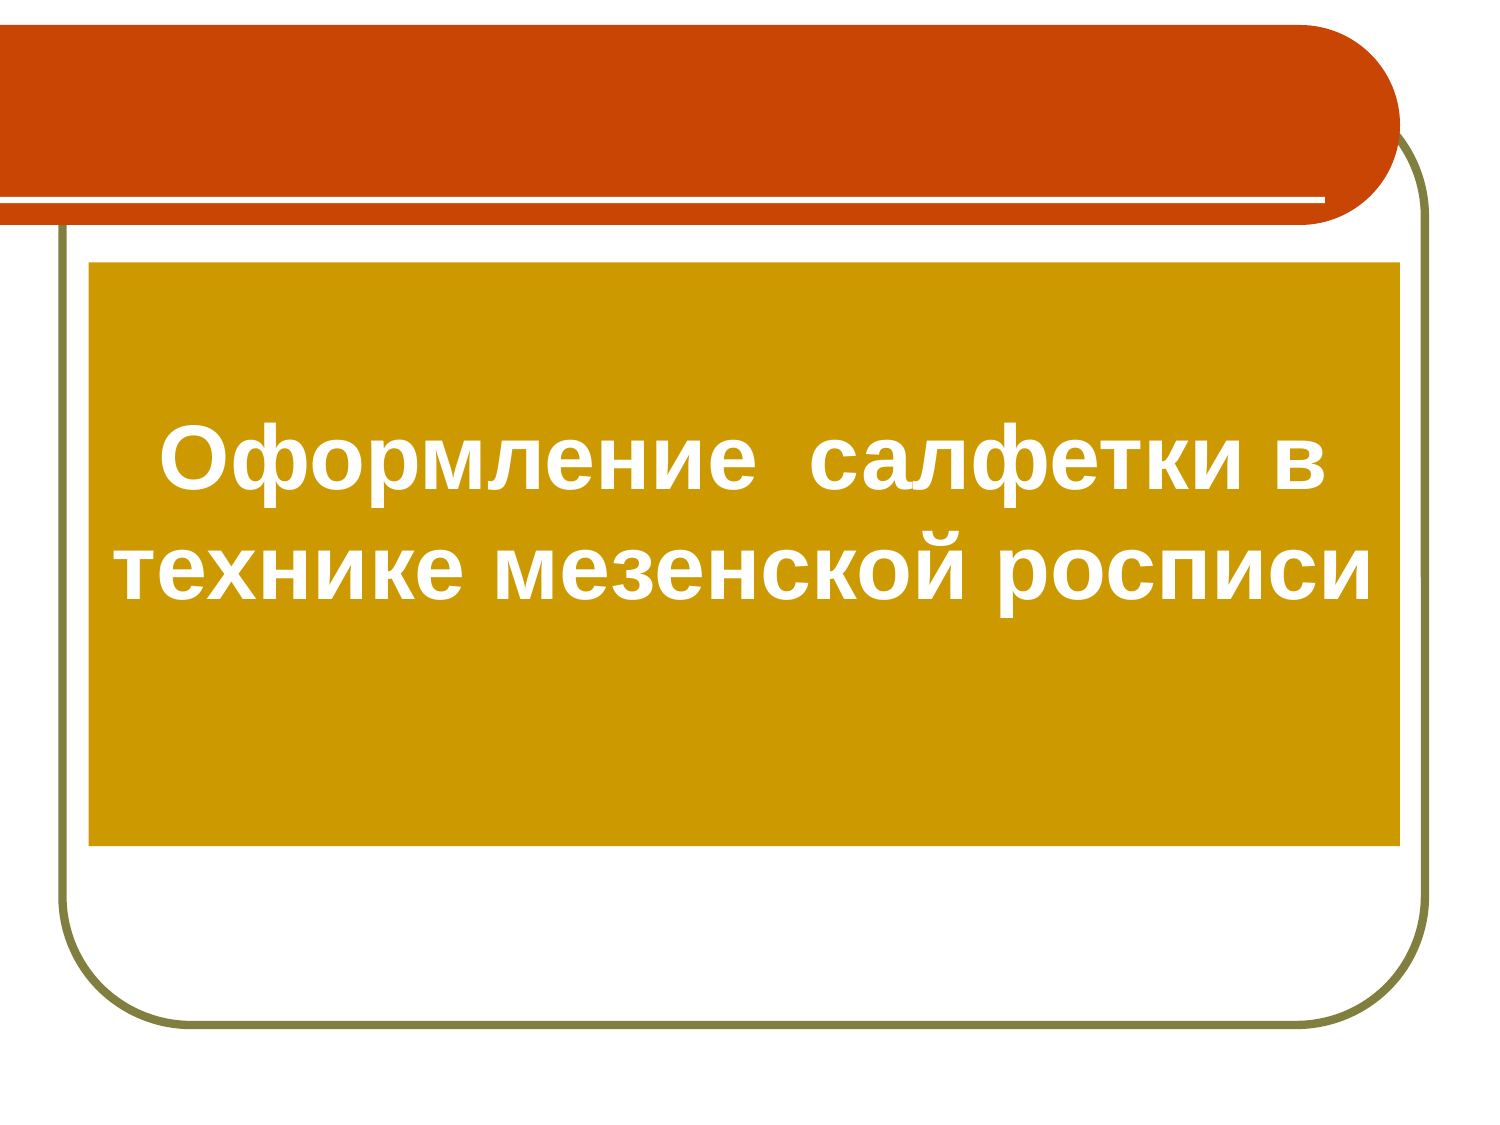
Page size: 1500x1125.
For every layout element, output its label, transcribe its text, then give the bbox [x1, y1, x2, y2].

list Оформление салфетки в технике мезенской росписи [88, 262, 1401, 847]
